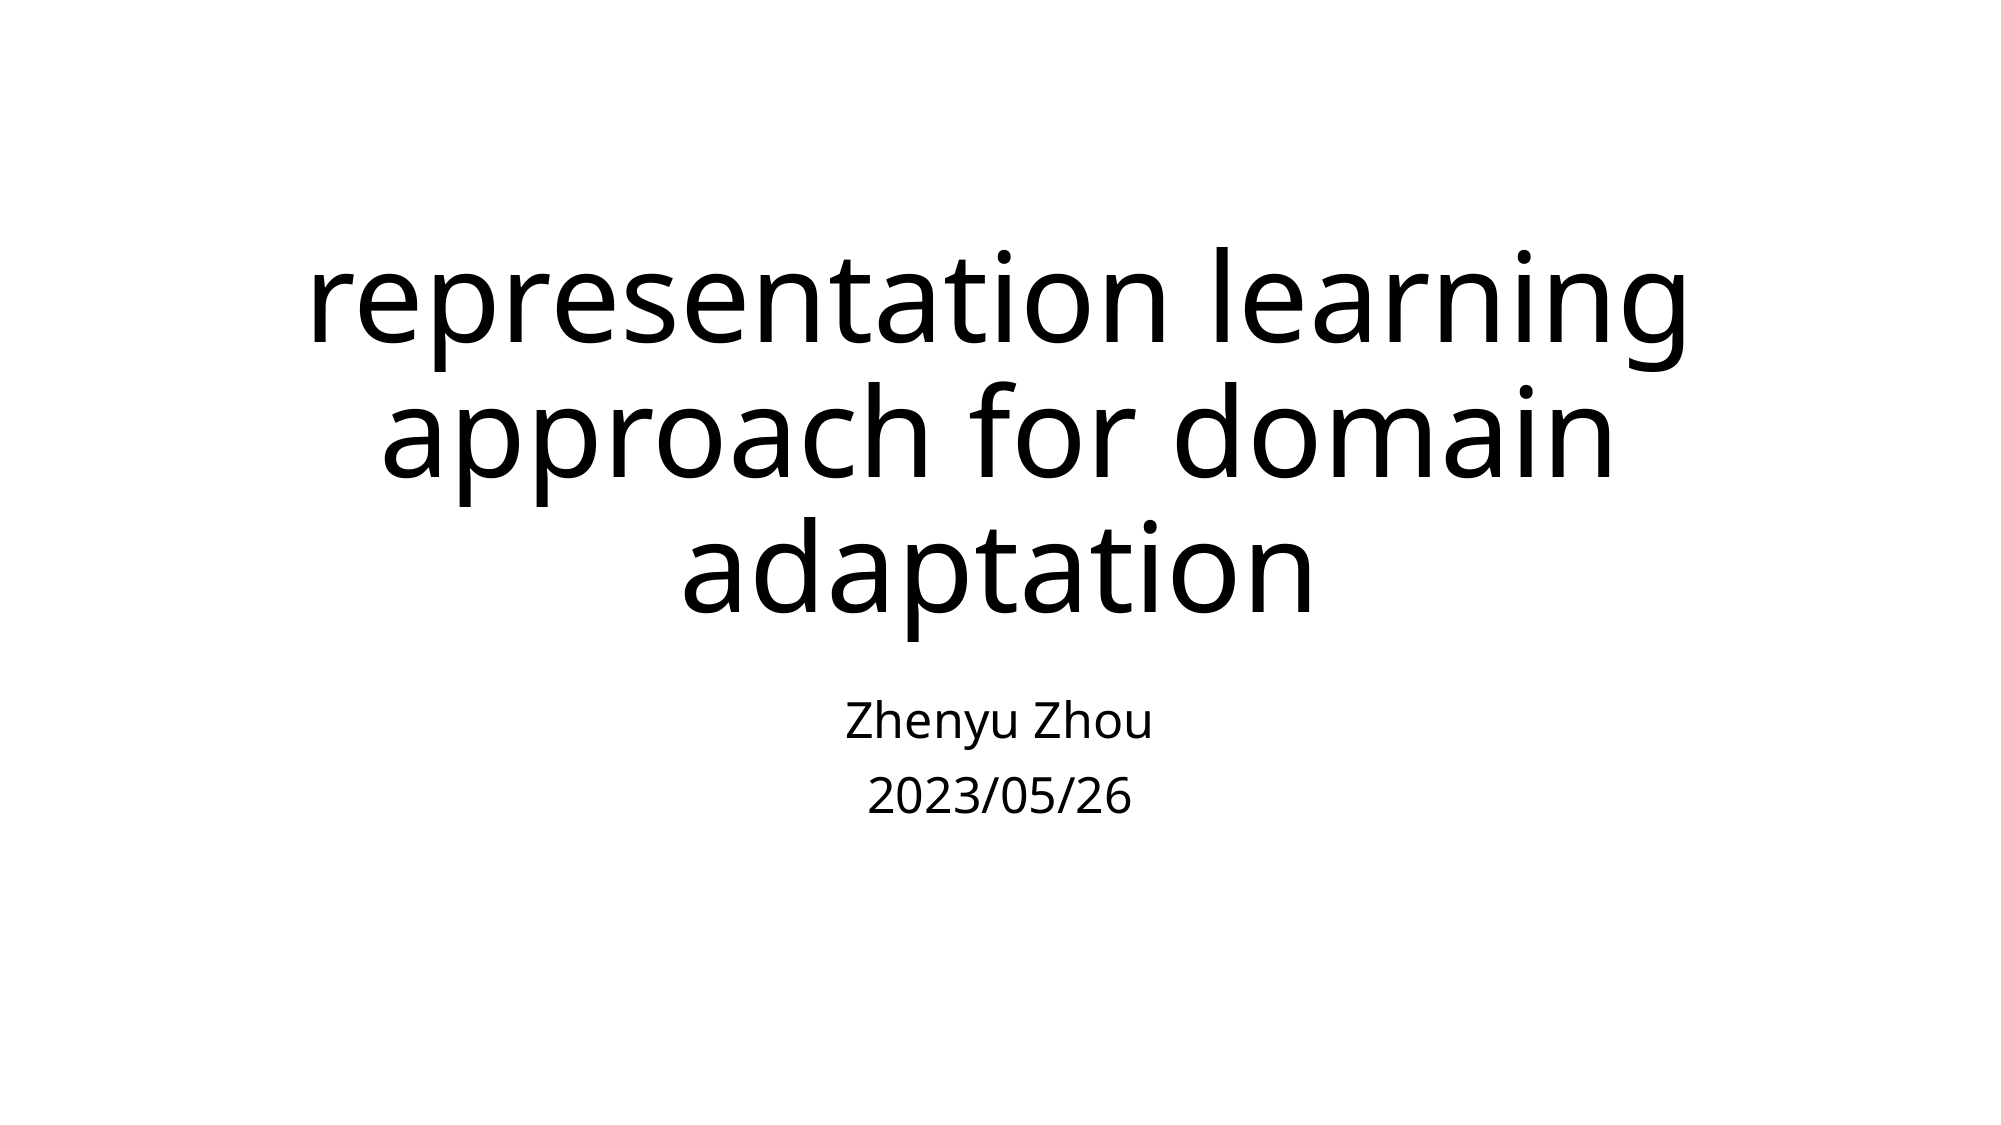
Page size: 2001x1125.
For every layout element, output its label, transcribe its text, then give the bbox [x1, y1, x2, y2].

subtitle Zhenyu Zhou 2023/05/26 [249, 687, 1750, 960]
title representation learning approach for domain adaptation [44, 255, 1956, 648]
